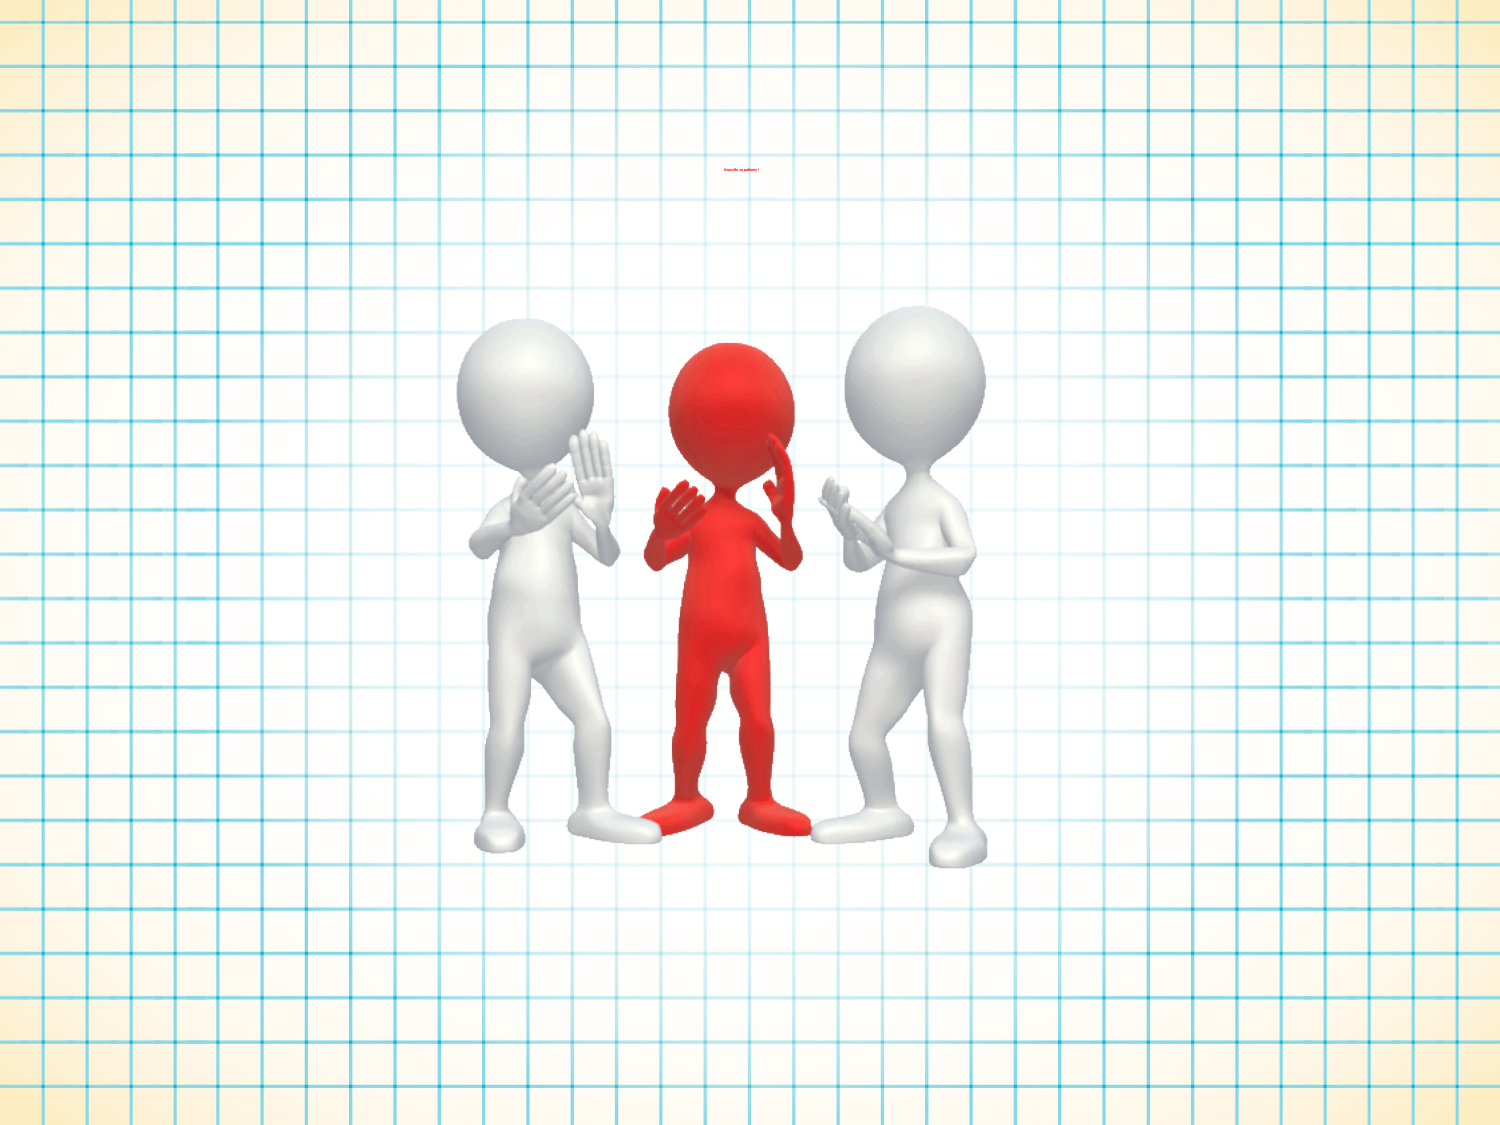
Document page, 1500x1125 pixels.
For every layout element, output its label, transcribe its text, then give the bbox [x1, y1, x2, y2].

picture [0, 0, 1500, 1125]
title Спасибо за работу! [94, 109, 1388, 229]
